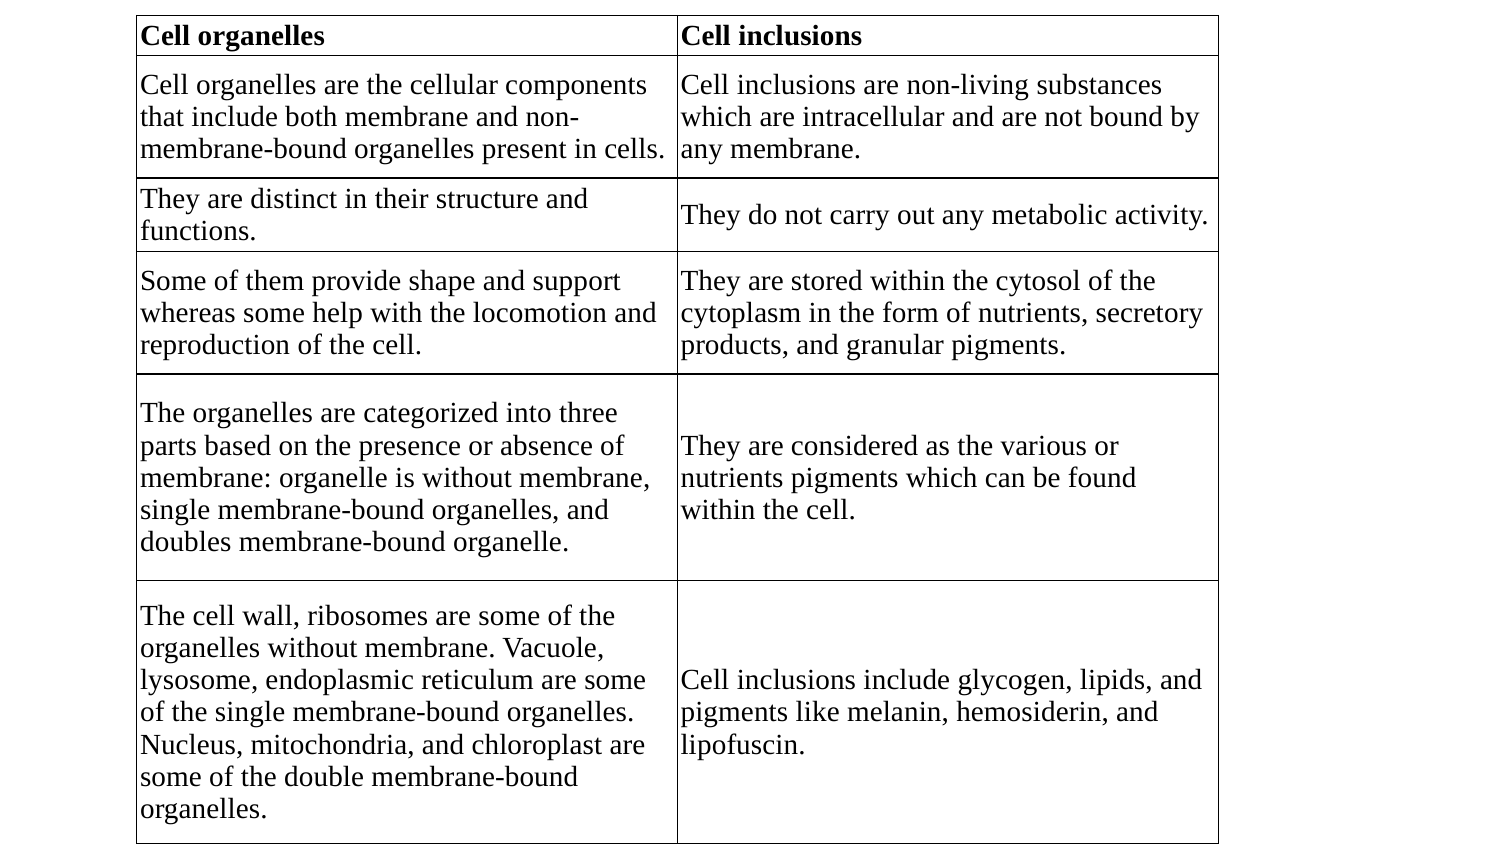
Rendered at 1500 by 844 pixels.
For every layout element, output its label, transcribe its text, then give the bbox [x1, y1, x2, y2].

table_cell Some of them provide shape and support whereas some help with the locomotion and reproduction of the cell. [137, 252, 677, 373]
table_cell Cell inclusions include glycogen, lipids, and pigments like melanin, hemosiderin, and lipofuscin. [678, 581, 1218, 843]
table_cell They are stored within the cytosol of the cytoplasm in the form of nutrients, secretory products, and granular pigments. [678, 252, 1218, 373]
table_cell They are considered as the various or nutrients pigments which can be found within the cell. [678, 375, 1218, 580]
table_cell They are distinct in their structure and functions. [137, 179, 677, 251]
table_cell They do not carry out any metabolic activity. [678, 179, 1218, 251]
table_header Cell inclusions [678, 16, 1218, 55]
table_cell Cell inclusions are non-living substances which are intracellular and are not bound by any membrane. [678, 56, 1218, 177]
table_cell The cell wall, ribosomes are some of the organelles without membrane. Vacuole, lysosome, endoplasmic reticulum are some of the single membrane-bound organelles. Nucleus, mitochondria, and chloroplast are some of the double membrane-bound organelles. [137, 581, 677, 843]
table_cell Cell organelles are the cellular components that include both membrane and non-membrane-bound organelles present in cells. [137, 56, 677, 177]
table_header Cell organelles [137, 16, 677, 55]
table_cell The organelles are categorized into three parts based on the presence or absence of membrane: organelle is without membrane, single membrane-bound organelles, and doubles membrane-bound organelle. [137, 375, 677, 580]
